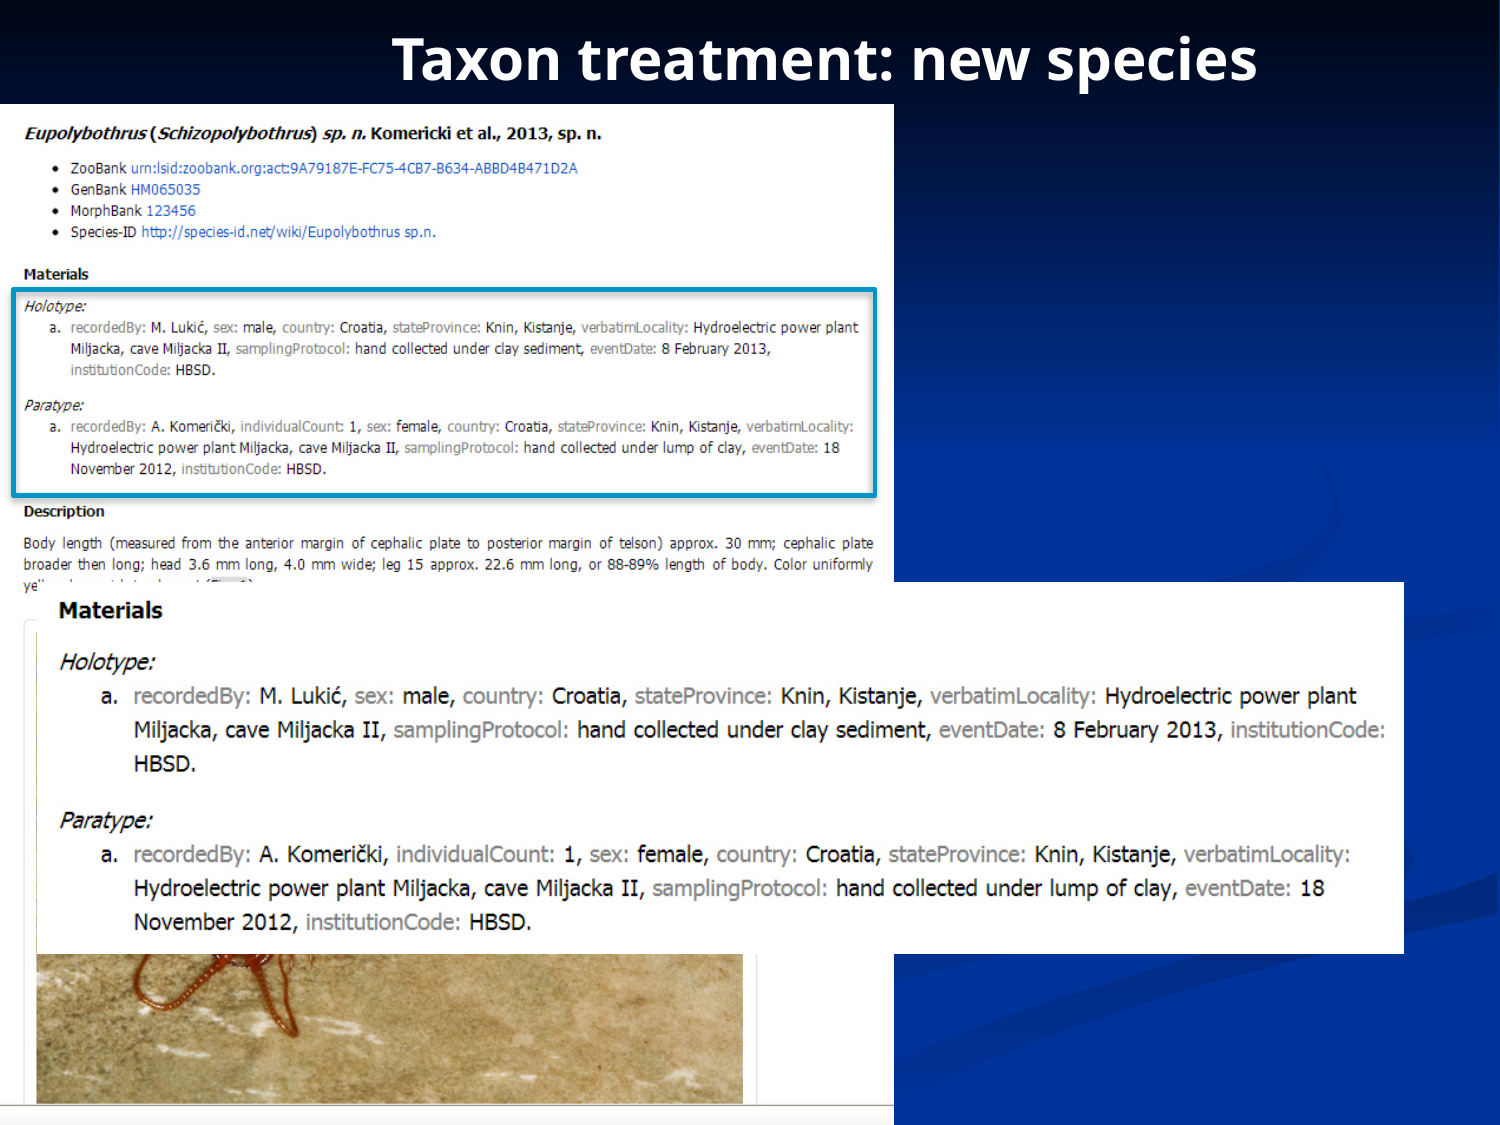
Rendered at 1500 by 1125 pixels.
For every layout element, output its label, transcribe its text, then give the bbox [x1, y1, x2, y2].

text_box [28, 50, 1404, 250]
picture [0, 104, 894, 1125]
title Taxon treatment: new species [149, 0, 1500, 116]
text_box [13, 289, 1405, 955]
